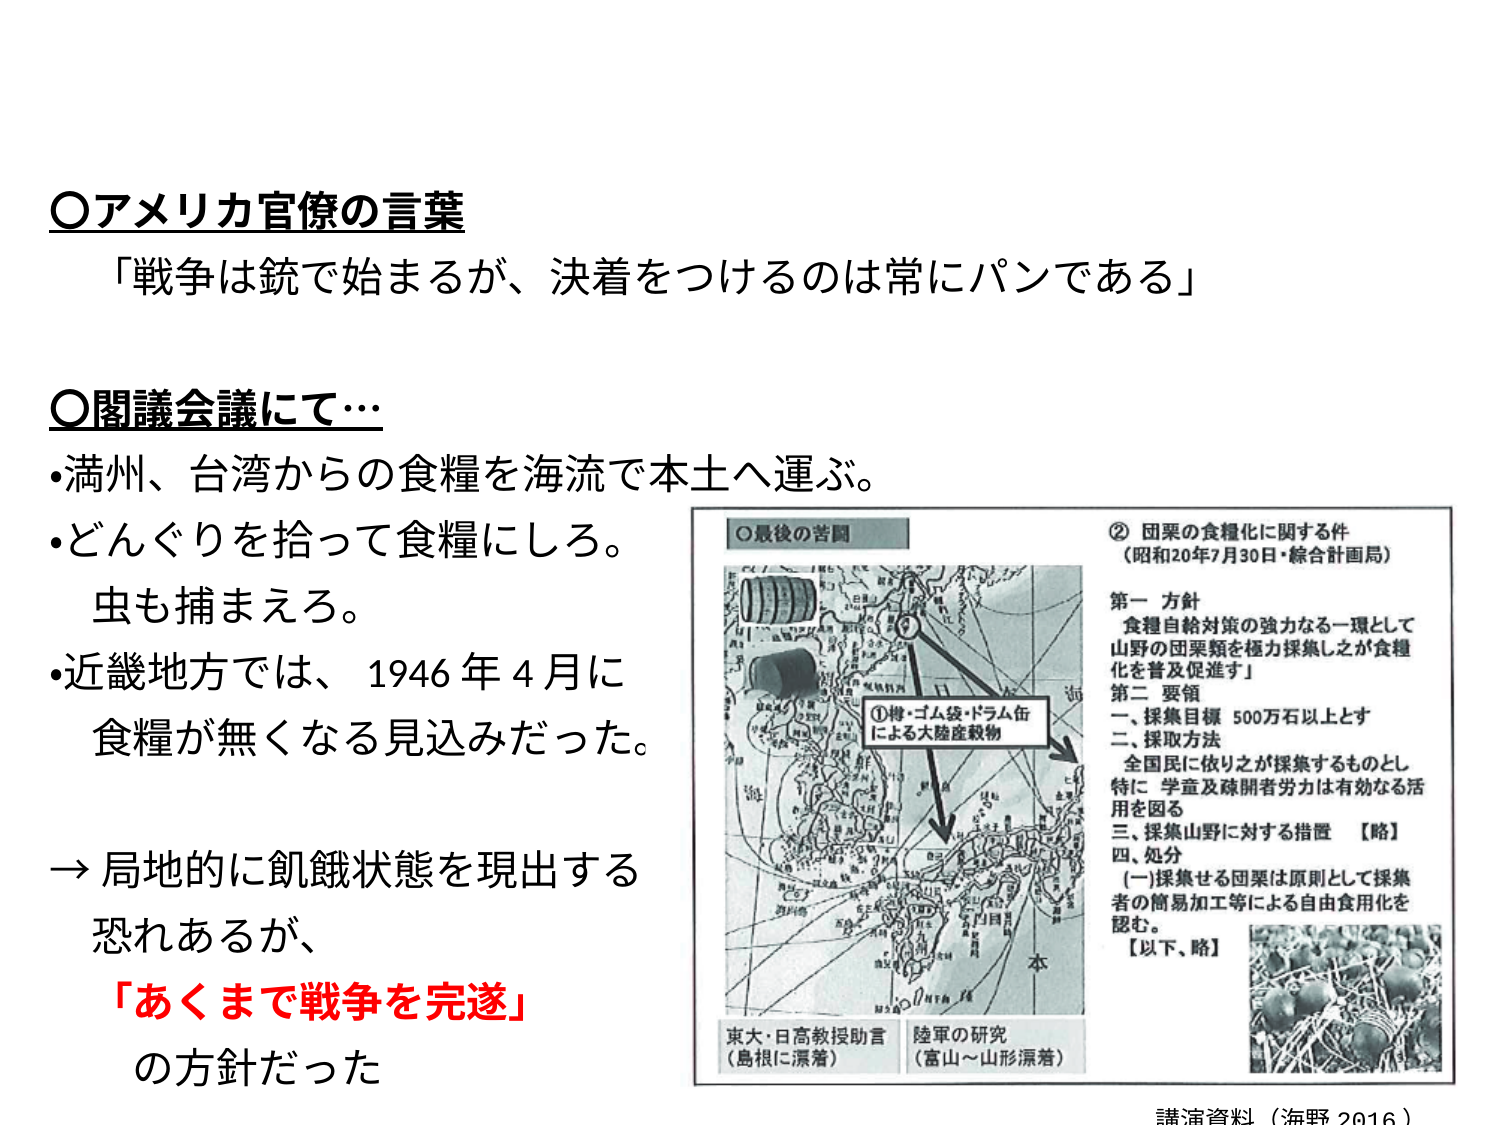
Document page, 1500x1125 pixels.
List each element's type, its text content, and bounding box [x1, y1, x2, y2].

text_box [645, 503, 1482, 1125]
list 〇アメリカ官僚の言葉 「戦争は銃で始まるが、決着をつけるのは常にパンである」 〇閣議会議にて… ・満州、台湾からの食糧を海流で本土へ運ぶ。 ・どんぐりを拾って食糧にしろ。 虫も捕まえろ。 ・近畿地方では、1946年4月に 食糧が無くなる見込みだった。 →局地的に飢餓状態を現出する 恐れあるが、 「あくまで戦争を完遂」 の方針だった [34, 182, 1329, 1125]
